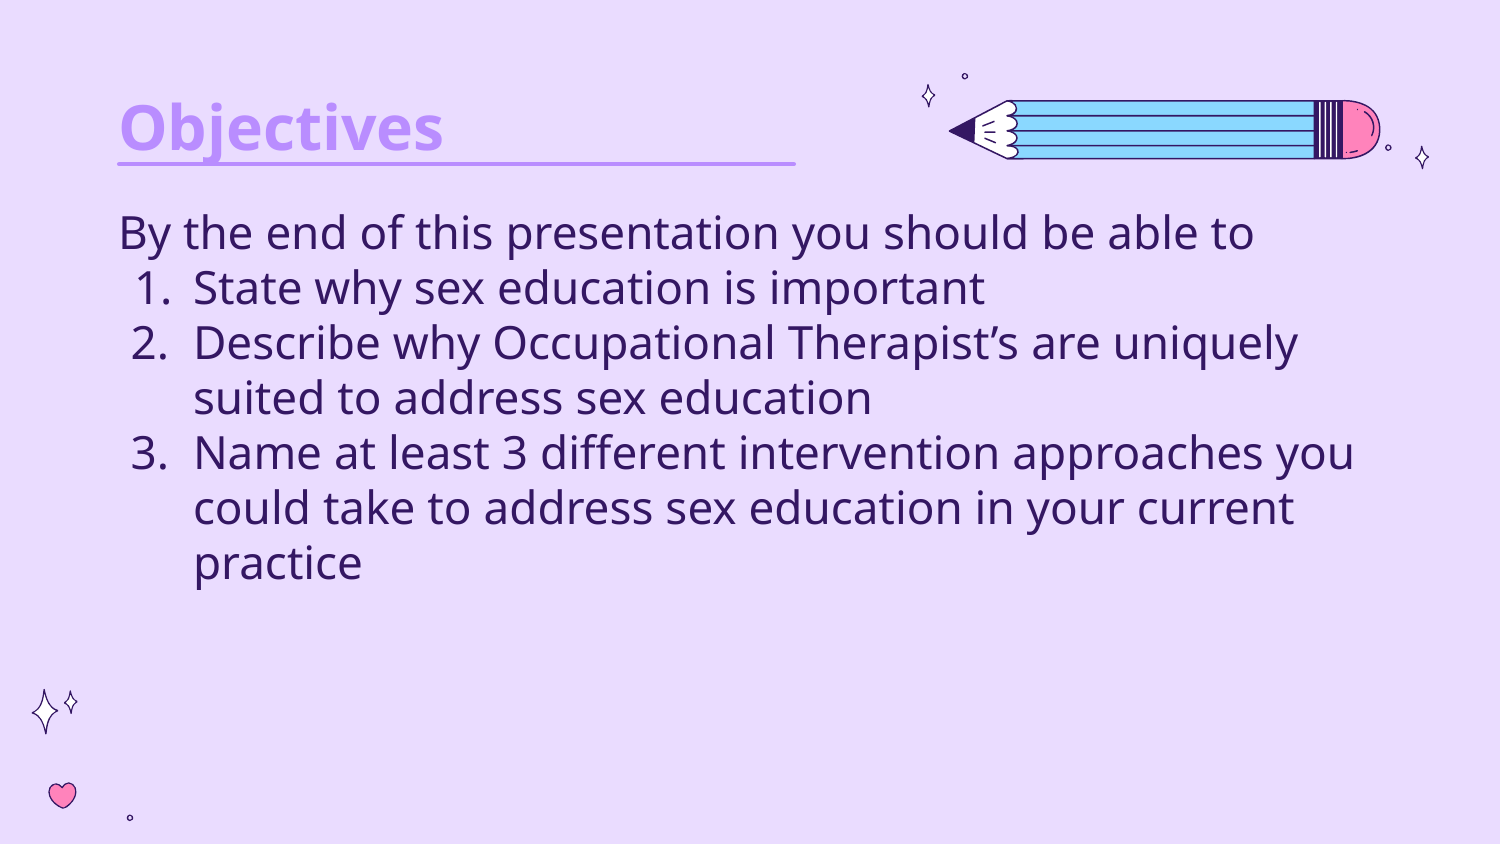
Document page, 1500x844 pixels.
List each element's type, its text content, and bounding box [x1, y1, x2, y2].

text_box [31, 688, 134, 822]
list By the end of this presentation you should be able to State why sex education is important Describe why Occupational Therapist’s are uniquely suited to address sex education Name at least 3 different intervention approaches you could take to address sex education in your current practice [118, 189, 1382, 750]
title Objectives [118, 72, 919, 167]
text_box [920, 72, 1430, 170]
